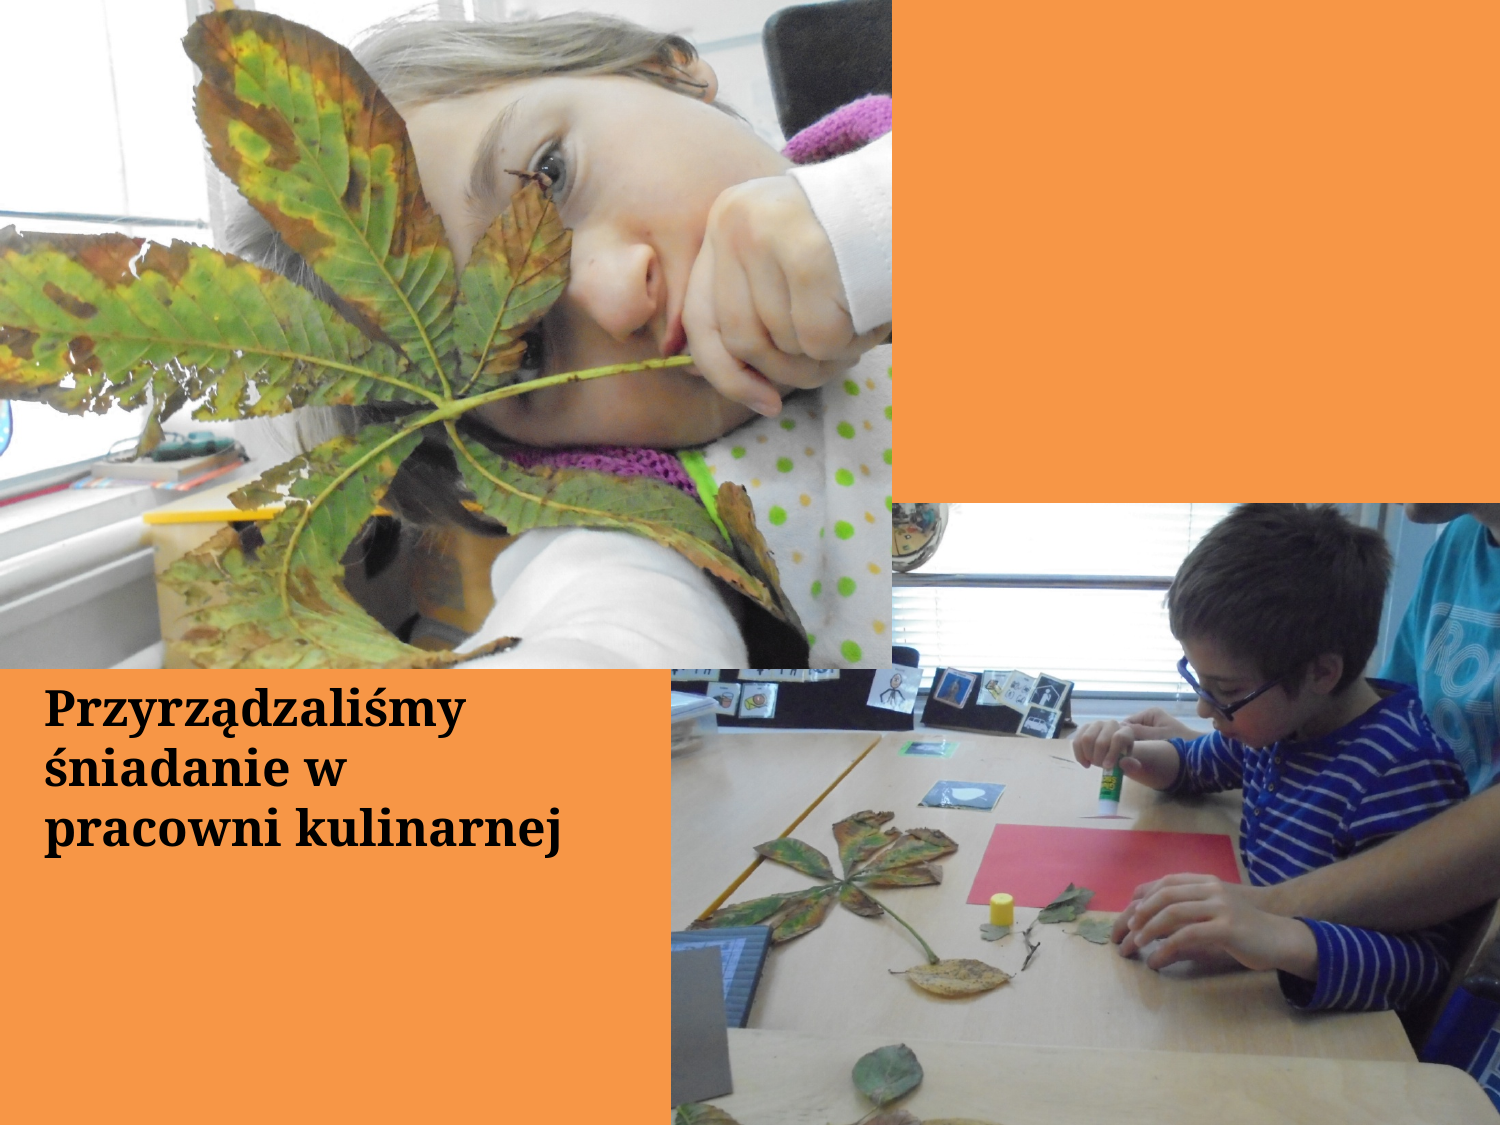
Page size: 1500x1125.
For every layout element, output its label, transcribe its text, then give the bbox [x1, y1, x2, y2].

picture [0, 0, 1500, 1125]
text_box Przyrządzaliśmy śniadanie w pracowni kulinarnej [29, 678, 597, 864]
